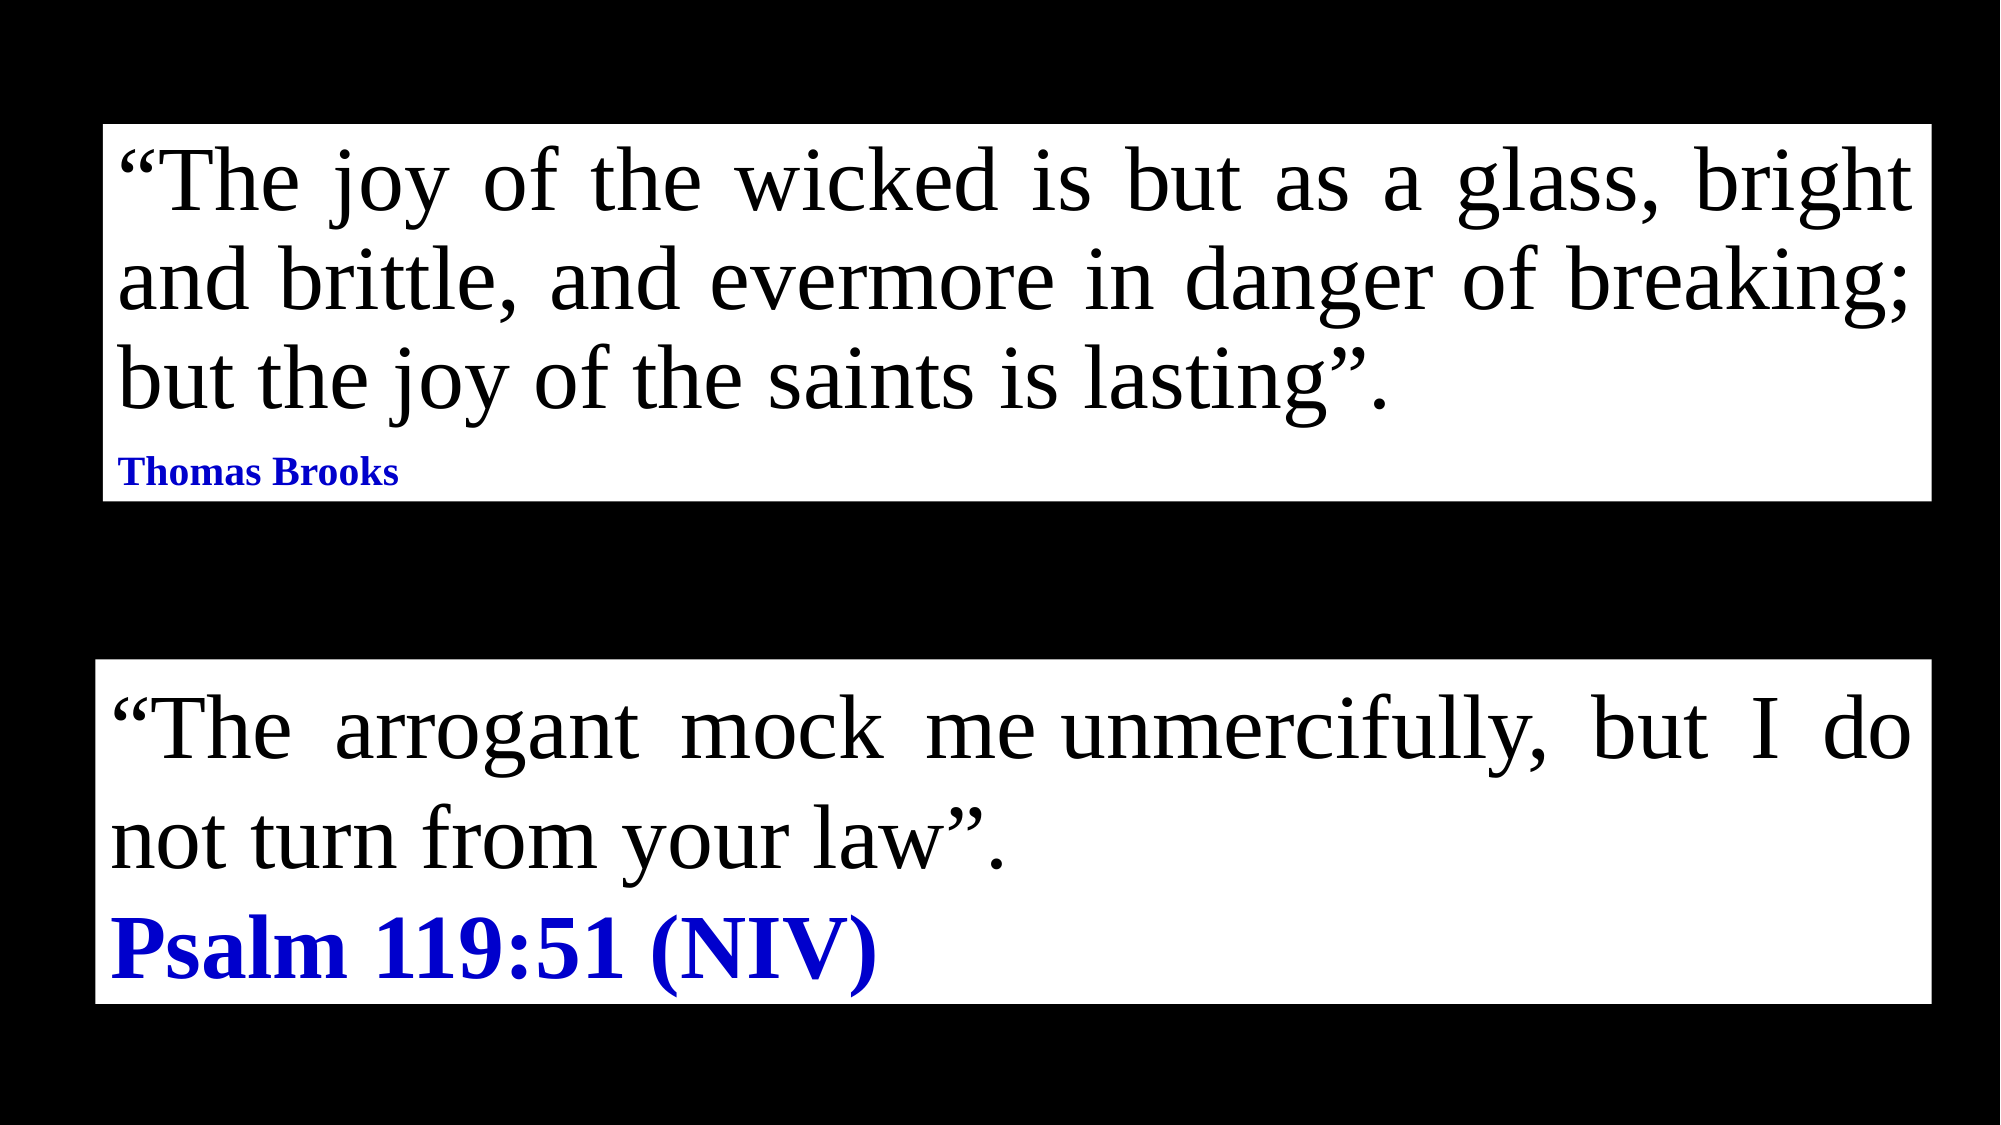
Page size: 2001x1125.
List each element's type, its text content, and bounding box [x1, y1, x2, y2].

text_box “The arrogant mock me unmercifully, but I do not turn from your law”. Psalm 119:51 (NIV) [95, 659, 1932, 1004]
text_box “The joy of the wicked is but as a glass, bright and brittle, and evermore in danger of breaking; but the joy of the saints is lasting”. Thomas Brooks [102, 124, 1932, 502]
